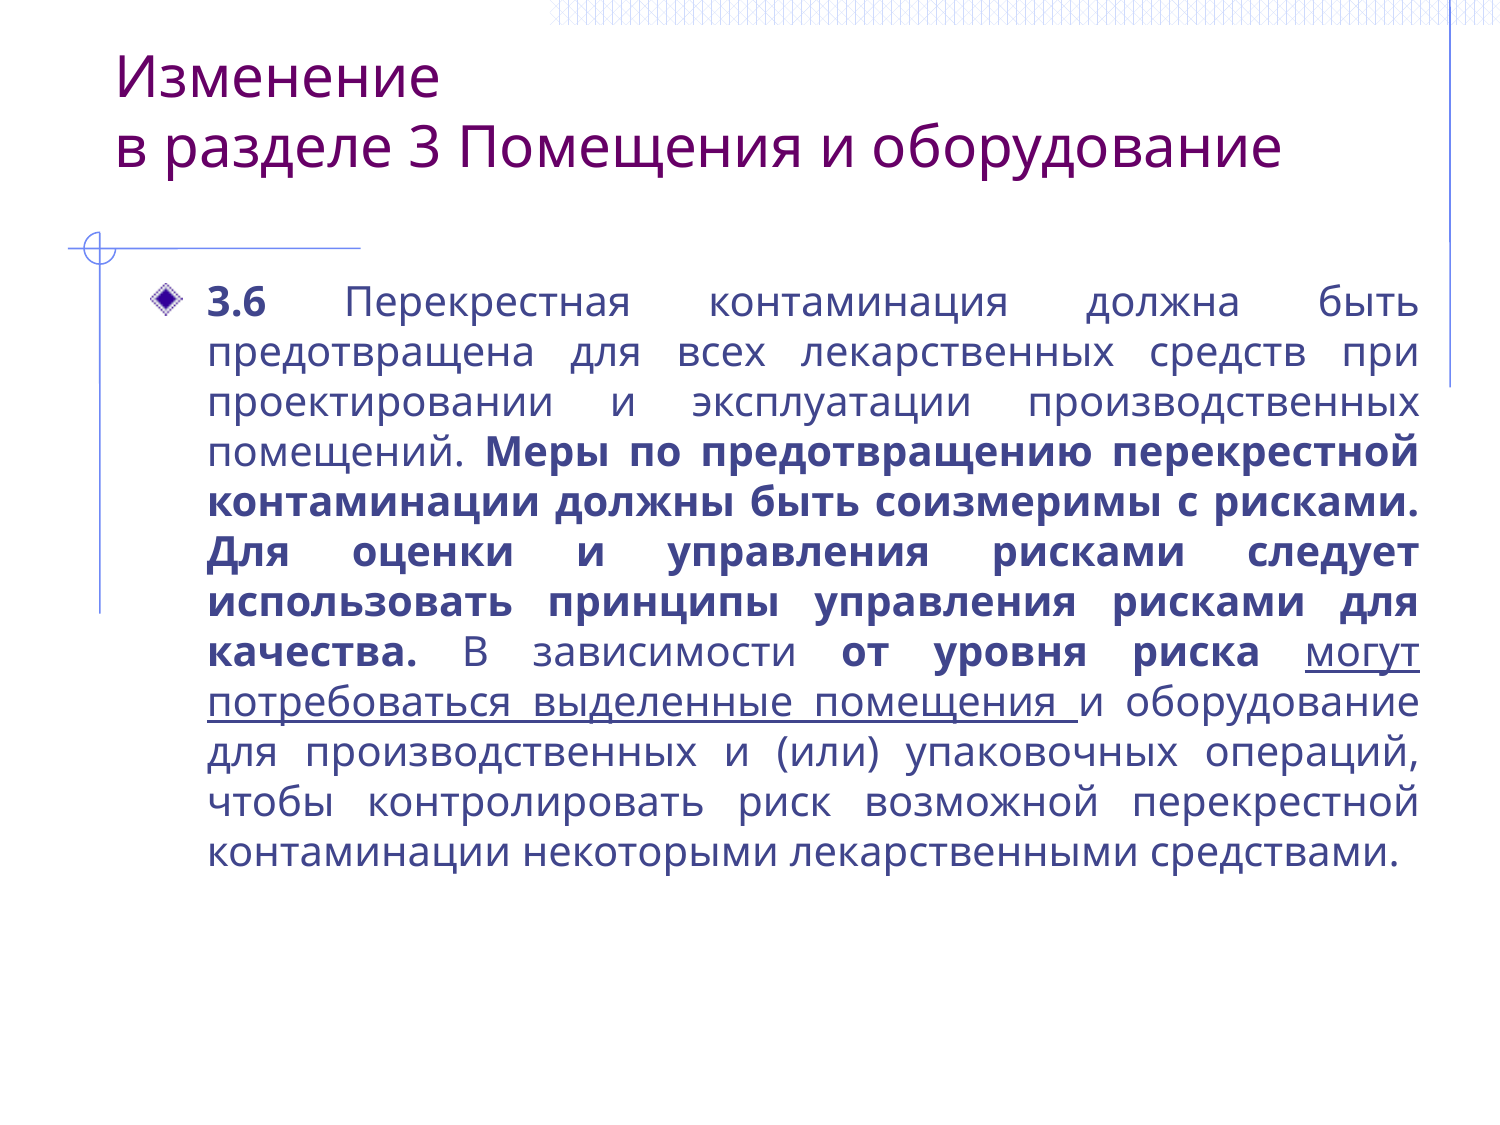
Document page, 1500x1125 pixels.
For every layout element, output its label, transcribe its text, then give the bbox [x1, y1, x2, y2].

list 3.6 Перекрестная контаминация должна быть предотвращена для всех лекарственных средств при проектировании и эксплуатации производственных помещений. Меры по предотвращению перекрестной контаминации должны быть соизмеримы с рисками. Для оценки и управления рисками следует использовать принципы управления рисками для качества. В зависимости от уровня риска могут потребоваться выделенные помещения и оборудование для производственных и (или) упаковочных операций, чтобы контролировать риск возможной перекрестной контаминации некоторыми лекарственными средствами. [135, 267, 1436, 943]
title Изменение в разделе 3 Помещения и оборудование [99, 50, 1375, 238]
picture [150, 283, 183, 316]
